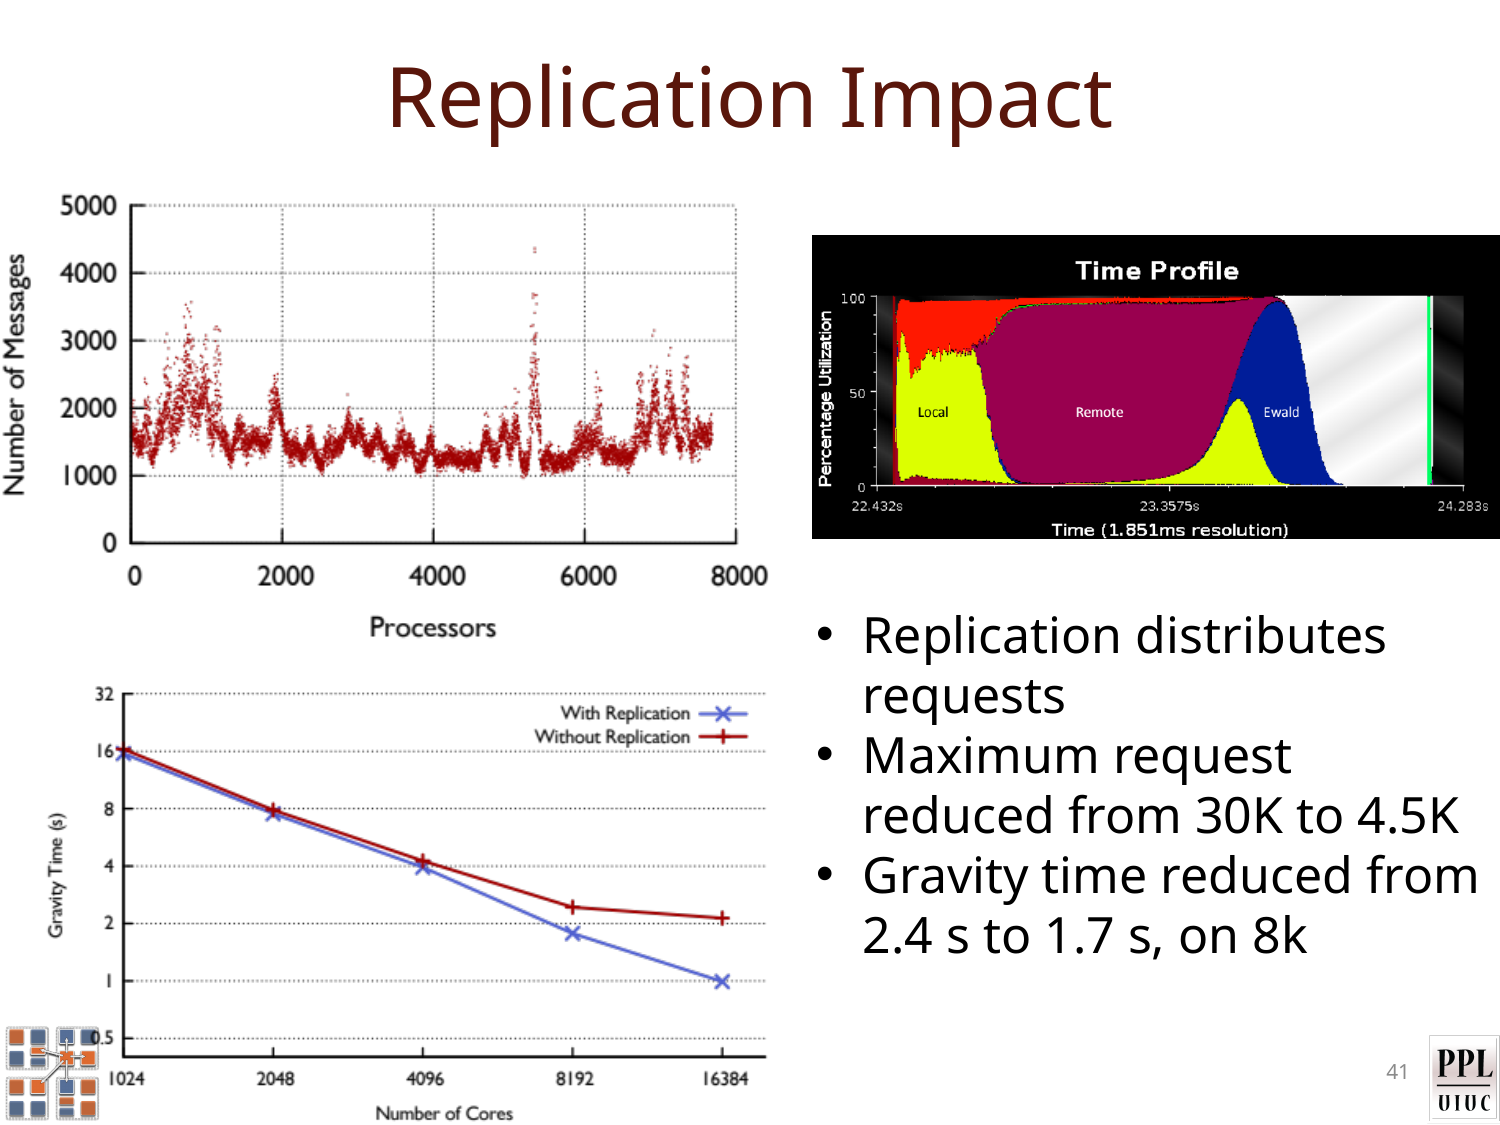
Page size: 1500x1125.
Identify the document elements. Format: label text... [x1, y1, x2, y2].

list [0, 175, 811, 648]
title Replication Impact [50, 24, 1450, 163]
text_box Replication distributes requests Maximum request reduced from 30K to 4.5K Gravity time reduced from 2.4 s to 1.7 s, on 8k [801, 596, 1500, 971]
picture [2, 674, 790, 1125]
picture [811, 234, 1500, 539]
slide_number 41 [1074, 1042, 1425, 1103]
picture [1425, 1031, 1500, 1125]
